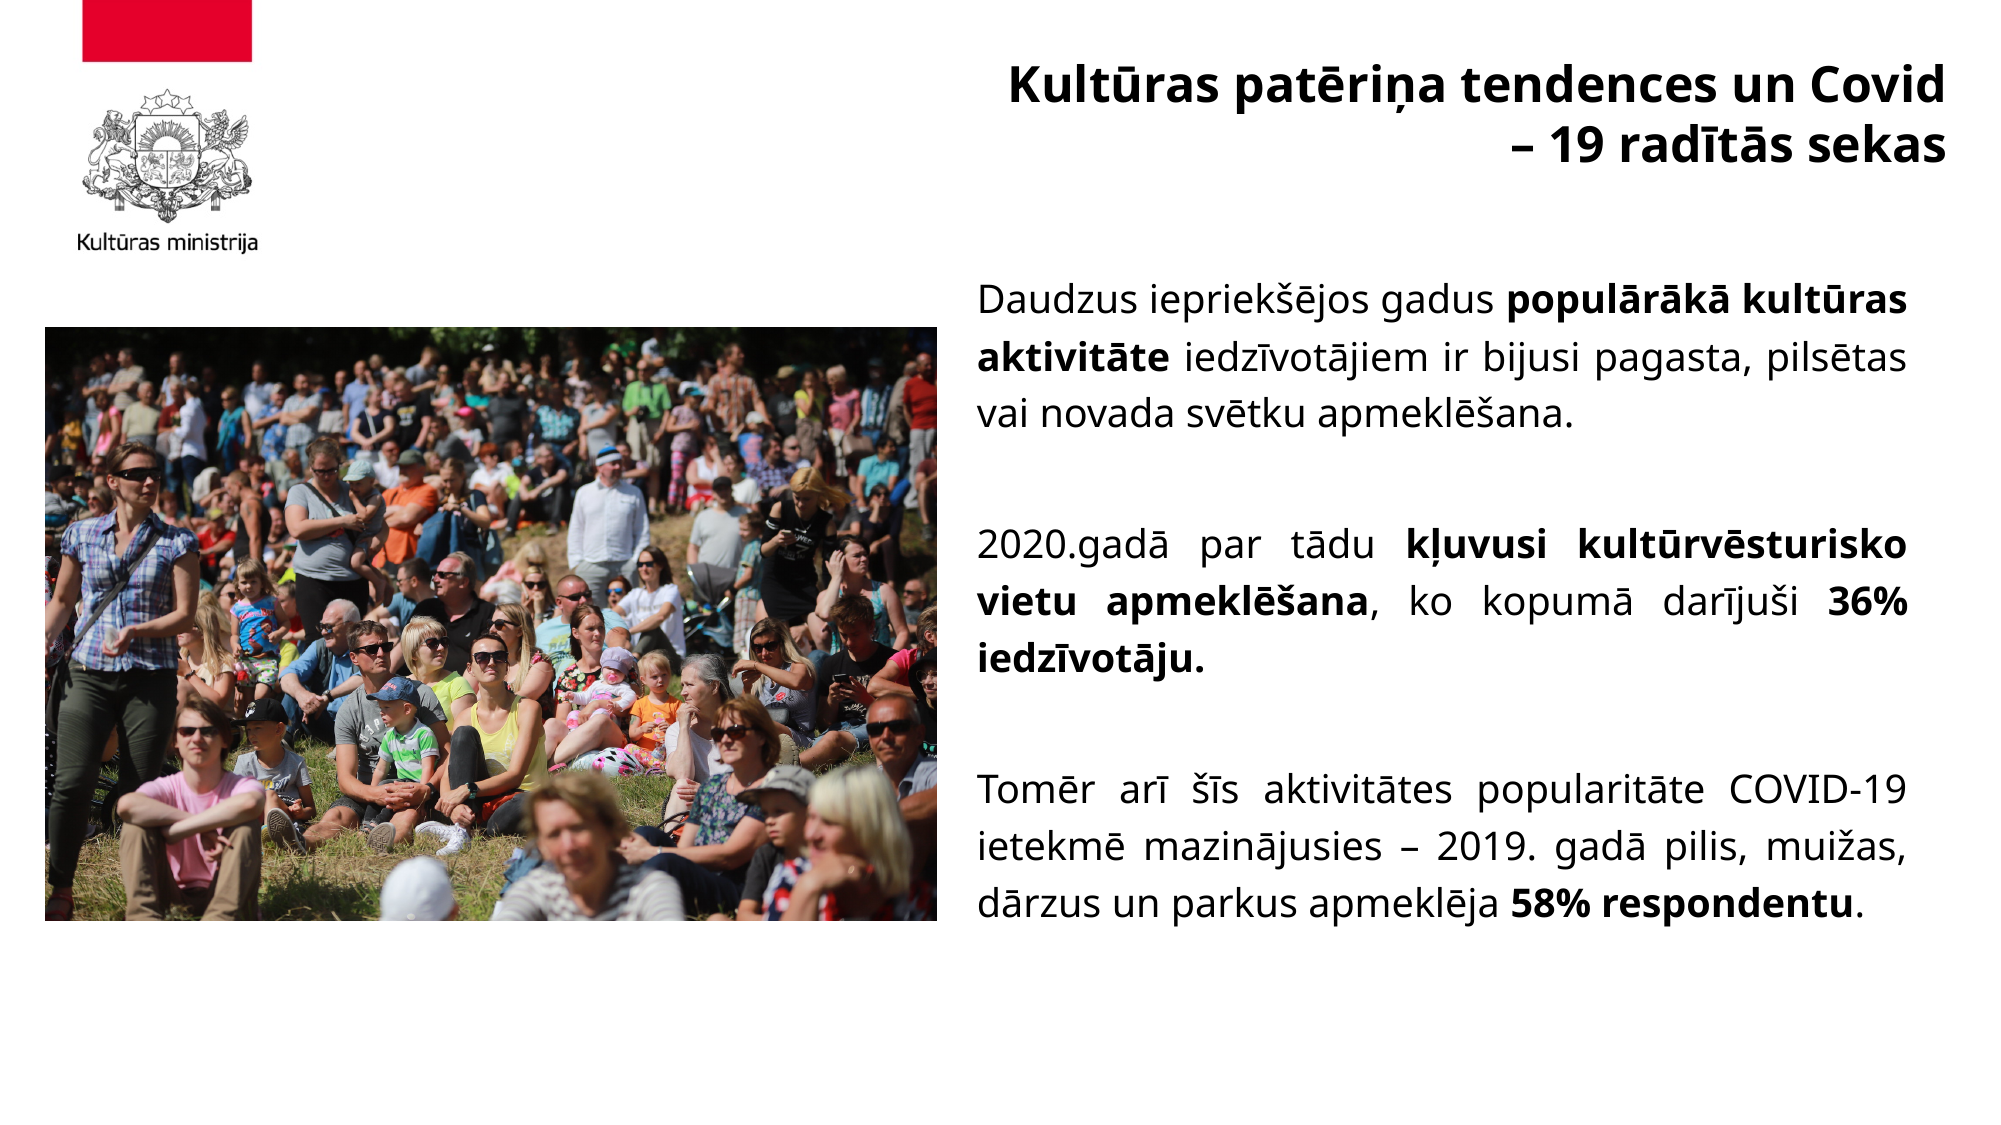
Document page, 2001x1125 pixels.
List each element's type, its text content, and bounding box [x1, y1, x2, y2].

text_box Kultūras patēriņa tendences un Covid – 19 radītās sekas [961, 44, 1963, 180]
list Daudzus iepriekšējos gadus populārākā kultūras aktivitāte iedzīvotājiem ir bijusi pagasta, pilsētas vai novada svētku apmeklēšana. 2020.gadā par tādu kļuvusi kultūrvēsturisko vietu apmeklēšana, ko kopumā darījuši 36% iedzīvotāju. Tomēr arī šīs aktivitātes popularitāte COVID-19 ietekmē mazinājusies – 2019. gadā pilis, muižas, dārzus un parkus apmeklēja 58% respondentu. [961, 257, 1924, 991]
picture [0, 0, 2001, 1125]
